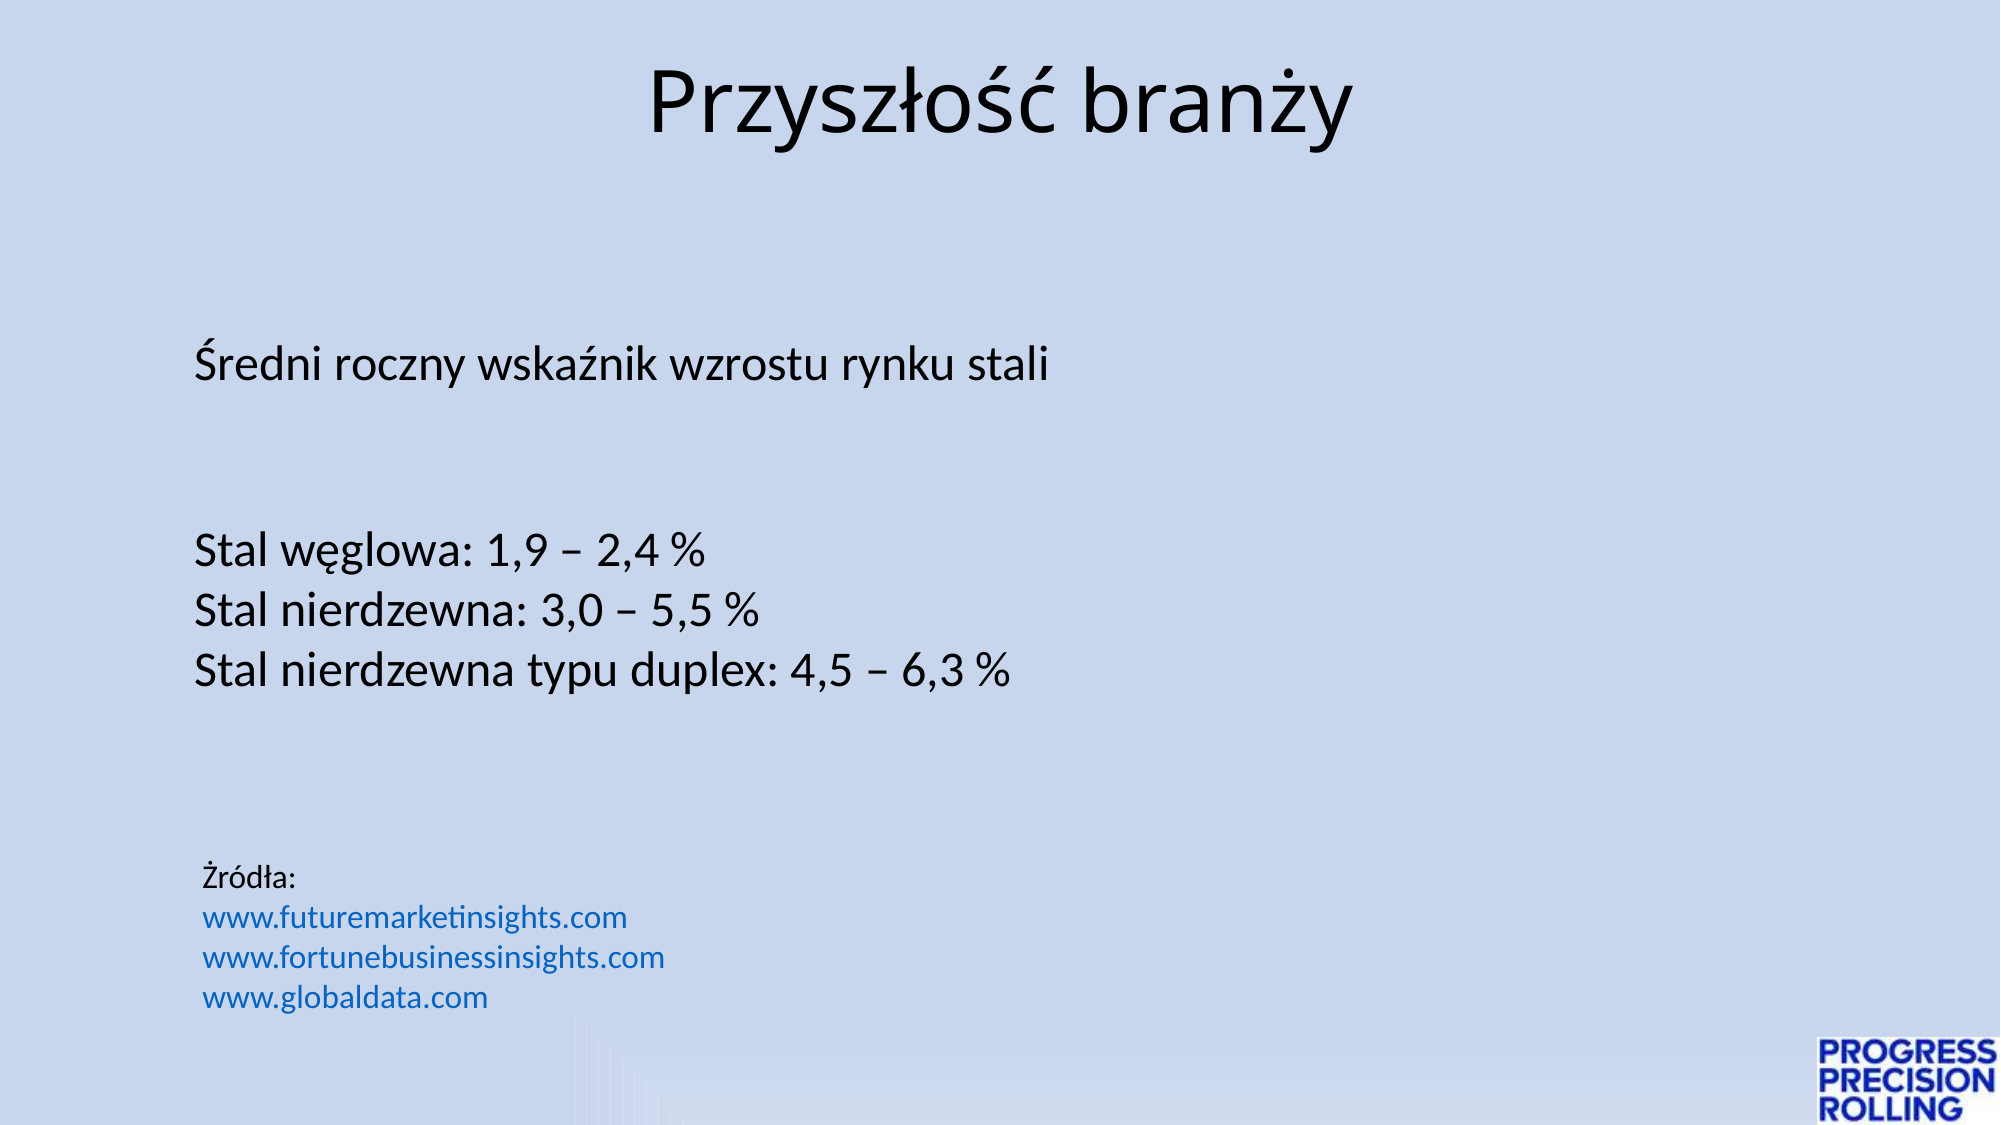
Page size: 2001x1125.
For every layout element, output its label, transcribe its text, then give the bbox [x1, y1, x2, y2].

text_box Żródła: www.futuremarketinsights.com www.fortunebusinessinsights.com www.globaldata.com [187, 848, 815, 1063]
title Przyszłość branży [249, 50, 1750, 159]
text_box Średni roczny wskaźnik wzrostu rynku stali [179, 322, 1066, 398]
picture [1817, 1037, 2000, 1125]
text_box Stal węglowa: 1,9 – 2,4 % Stal nierdzewna: 3,0 – 5,5 % Stal nierdzewna typu duplex: 4,5 – 6,3 % [179, 508, 1449, 704]
